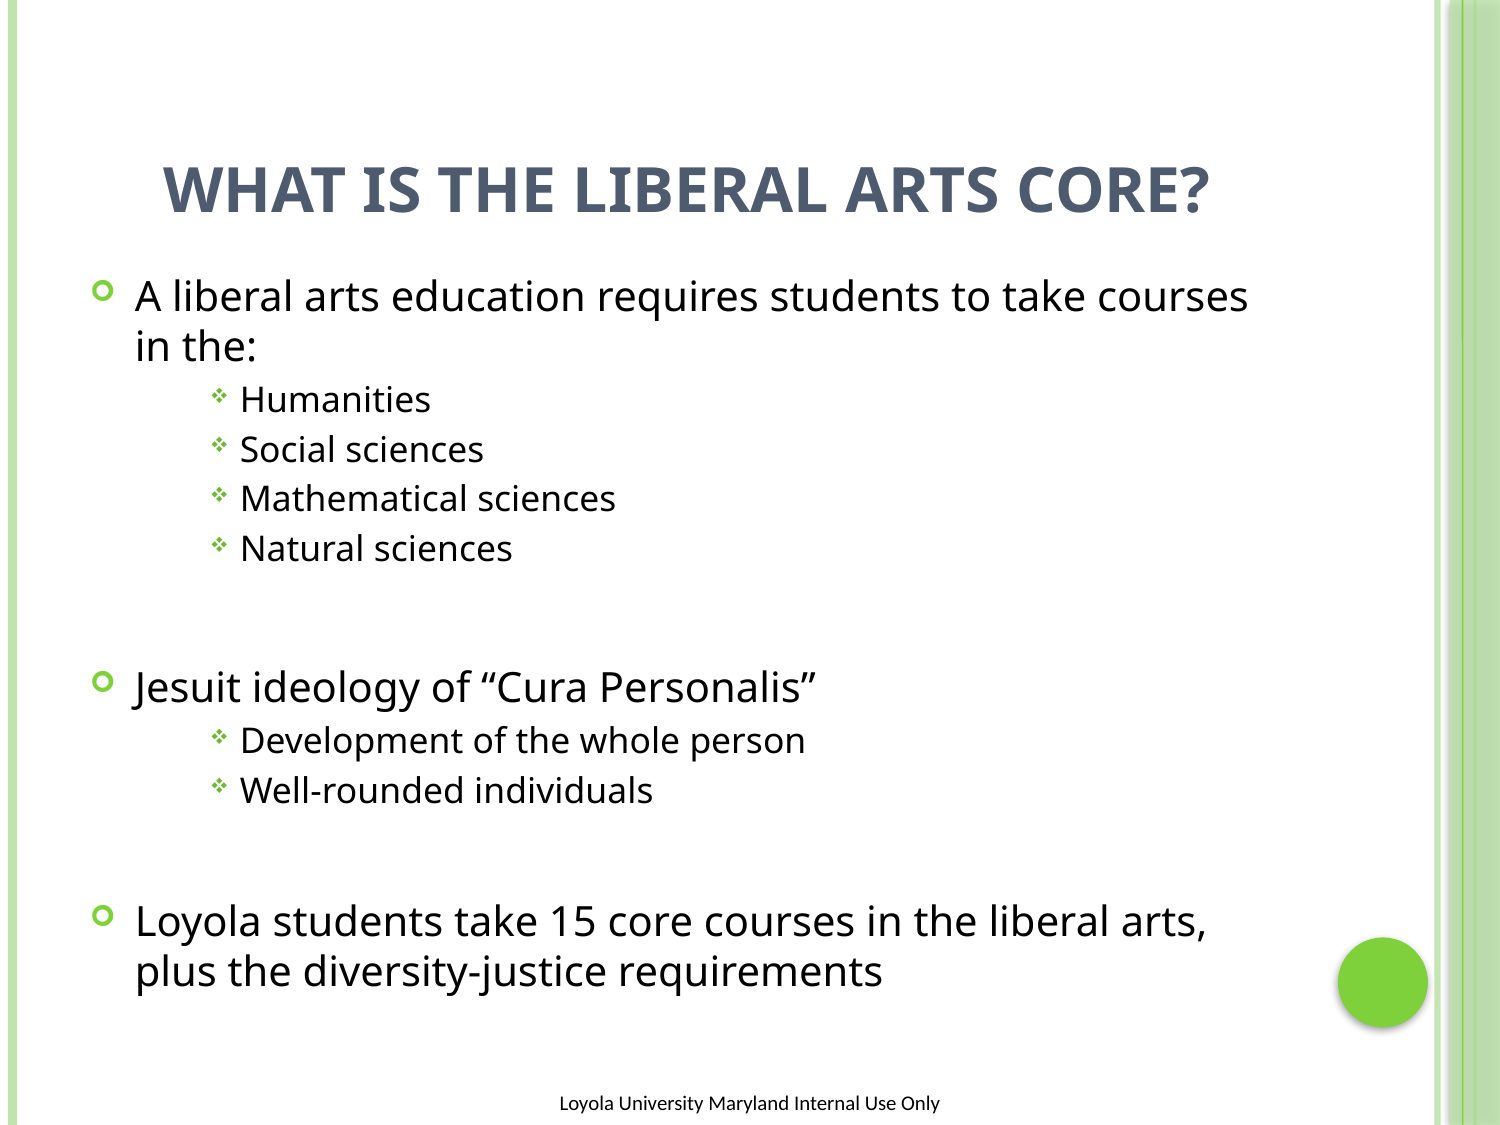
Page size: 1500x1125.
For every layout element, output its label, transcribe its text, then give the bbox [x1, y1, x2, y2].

title What is the Liberal arts core? [75, 45, 1300, 233]
list A liberal arts education requires students to take courses in the: Humanities Social sciences Mathematical sciences Natural sciences Jesuit ideology of “Cura Personalis” Development of the whole person Well-rounded individuals Loyola students take 15 core courses in the liberal arts, plus the diversity-justice requirements [75, 262, 1300, 1062]
